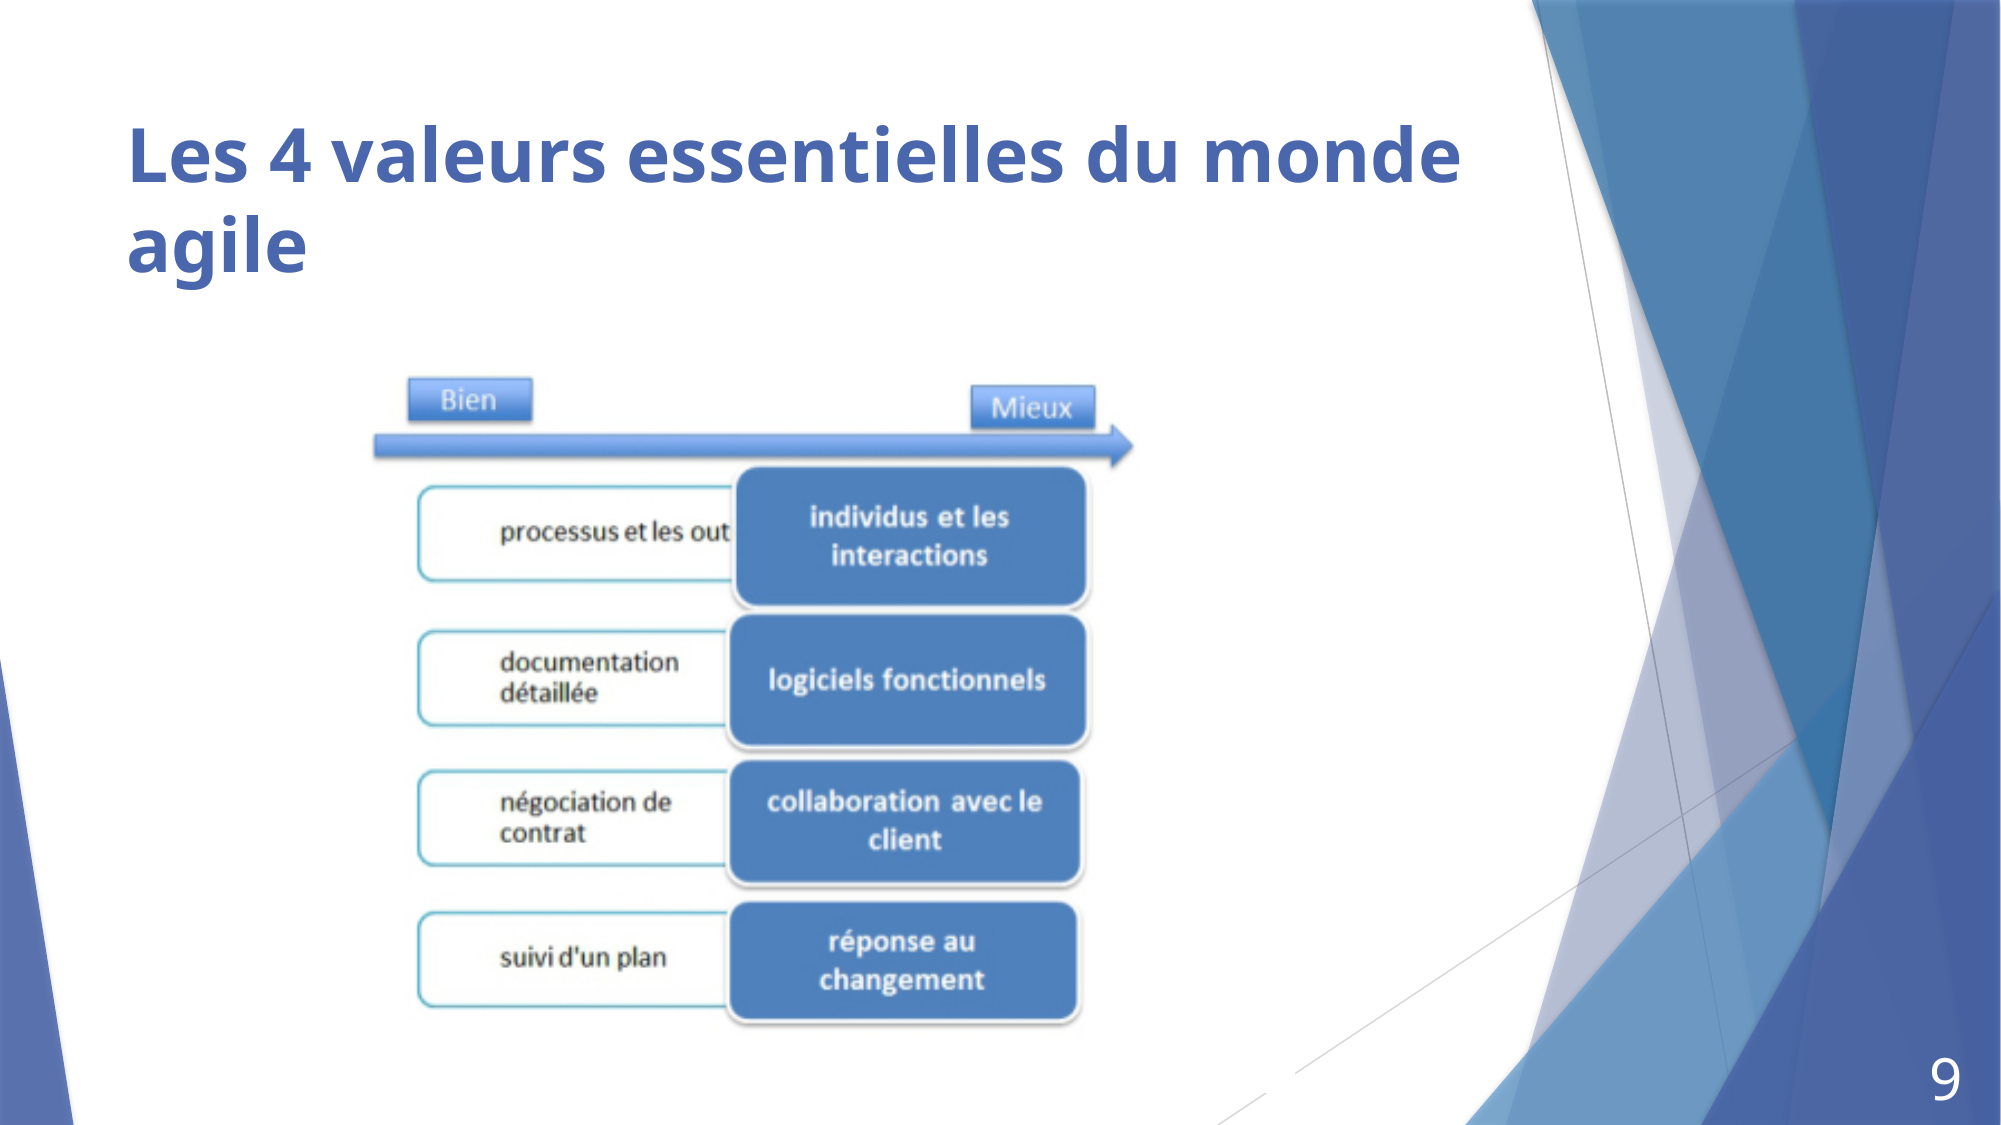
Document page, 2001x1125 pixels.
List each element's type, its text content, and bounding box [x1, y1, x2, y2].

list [245, 322, 1295, 1093]
text_box 9 [1865, 1046, 1978, 1107]
title Les 4 valeurs essentielles du monde agile [111, 99, 1566, 317]
